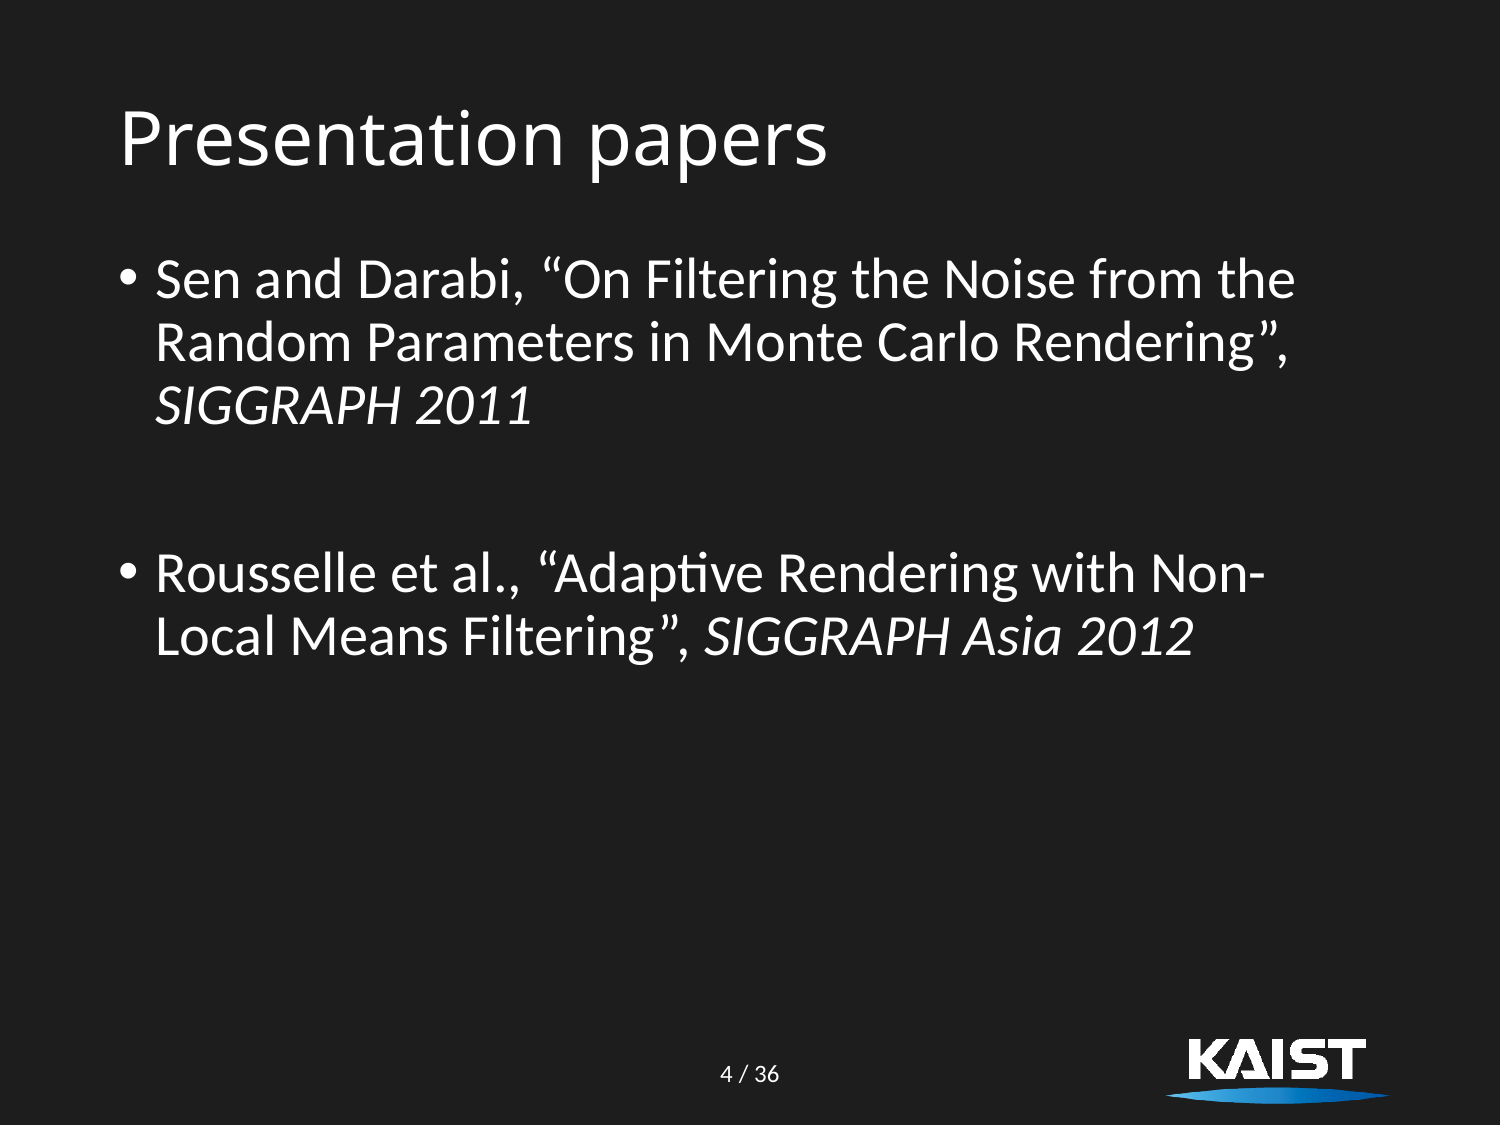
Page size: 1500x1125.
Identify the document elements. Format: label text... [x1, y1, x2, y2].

slide_number 4 / 36 [581, 1042, 919, 1103]
picture [1143, 1033, 1412, 1109]
title Presentation papers [103, 59, 1397, 223]
list Sen and Darabi, “On Filtering the Noise from the Random Parameters in Monte Carlo Rendering”, SIGGRAPH 2011 Rousselle et al., “Adaptive Rendering with Non-Local Means Filtering”, SIGGRAPH Asia 2012 [103, 241, 1397, 1014]
